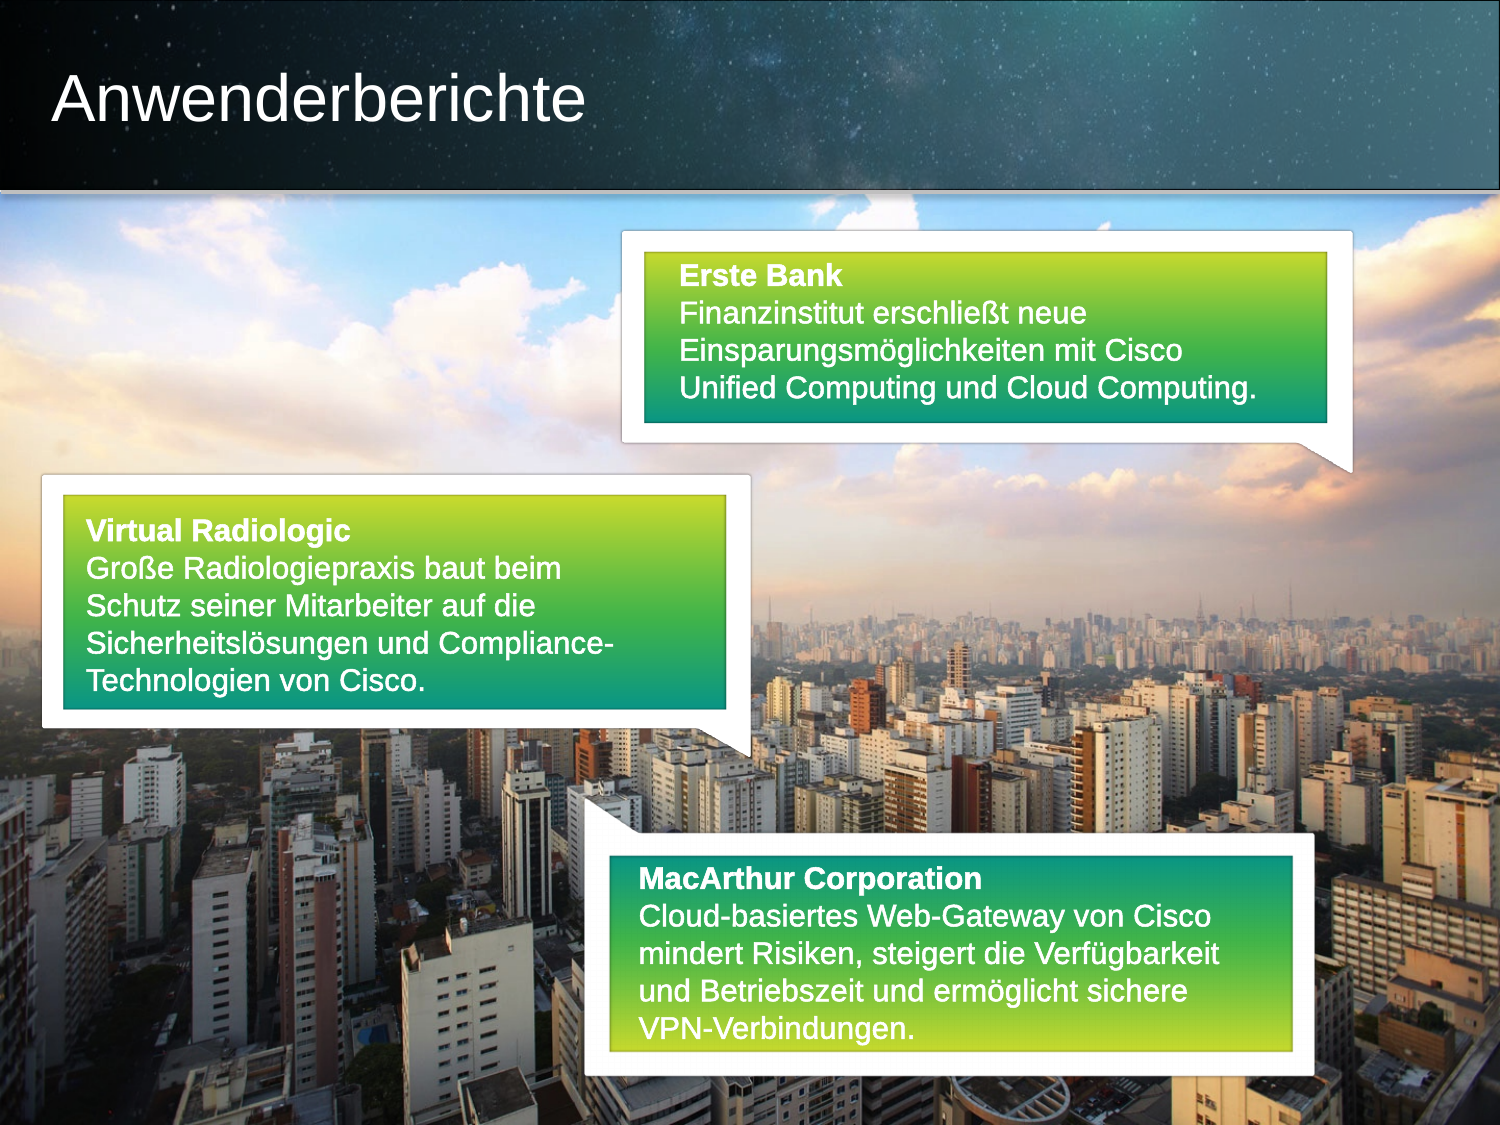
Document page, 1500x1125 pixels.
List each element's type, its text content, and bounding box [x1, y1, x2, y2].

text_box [617, 226, 1358, 478]
title Anwenderberichte [37, 33, 1447, 171]
picture [0, 0, 1500, 190]
picture [0, 193, 1500, 1125]
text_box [37, 470, 755, 762]
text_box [578, 793, 1319, 1101]
